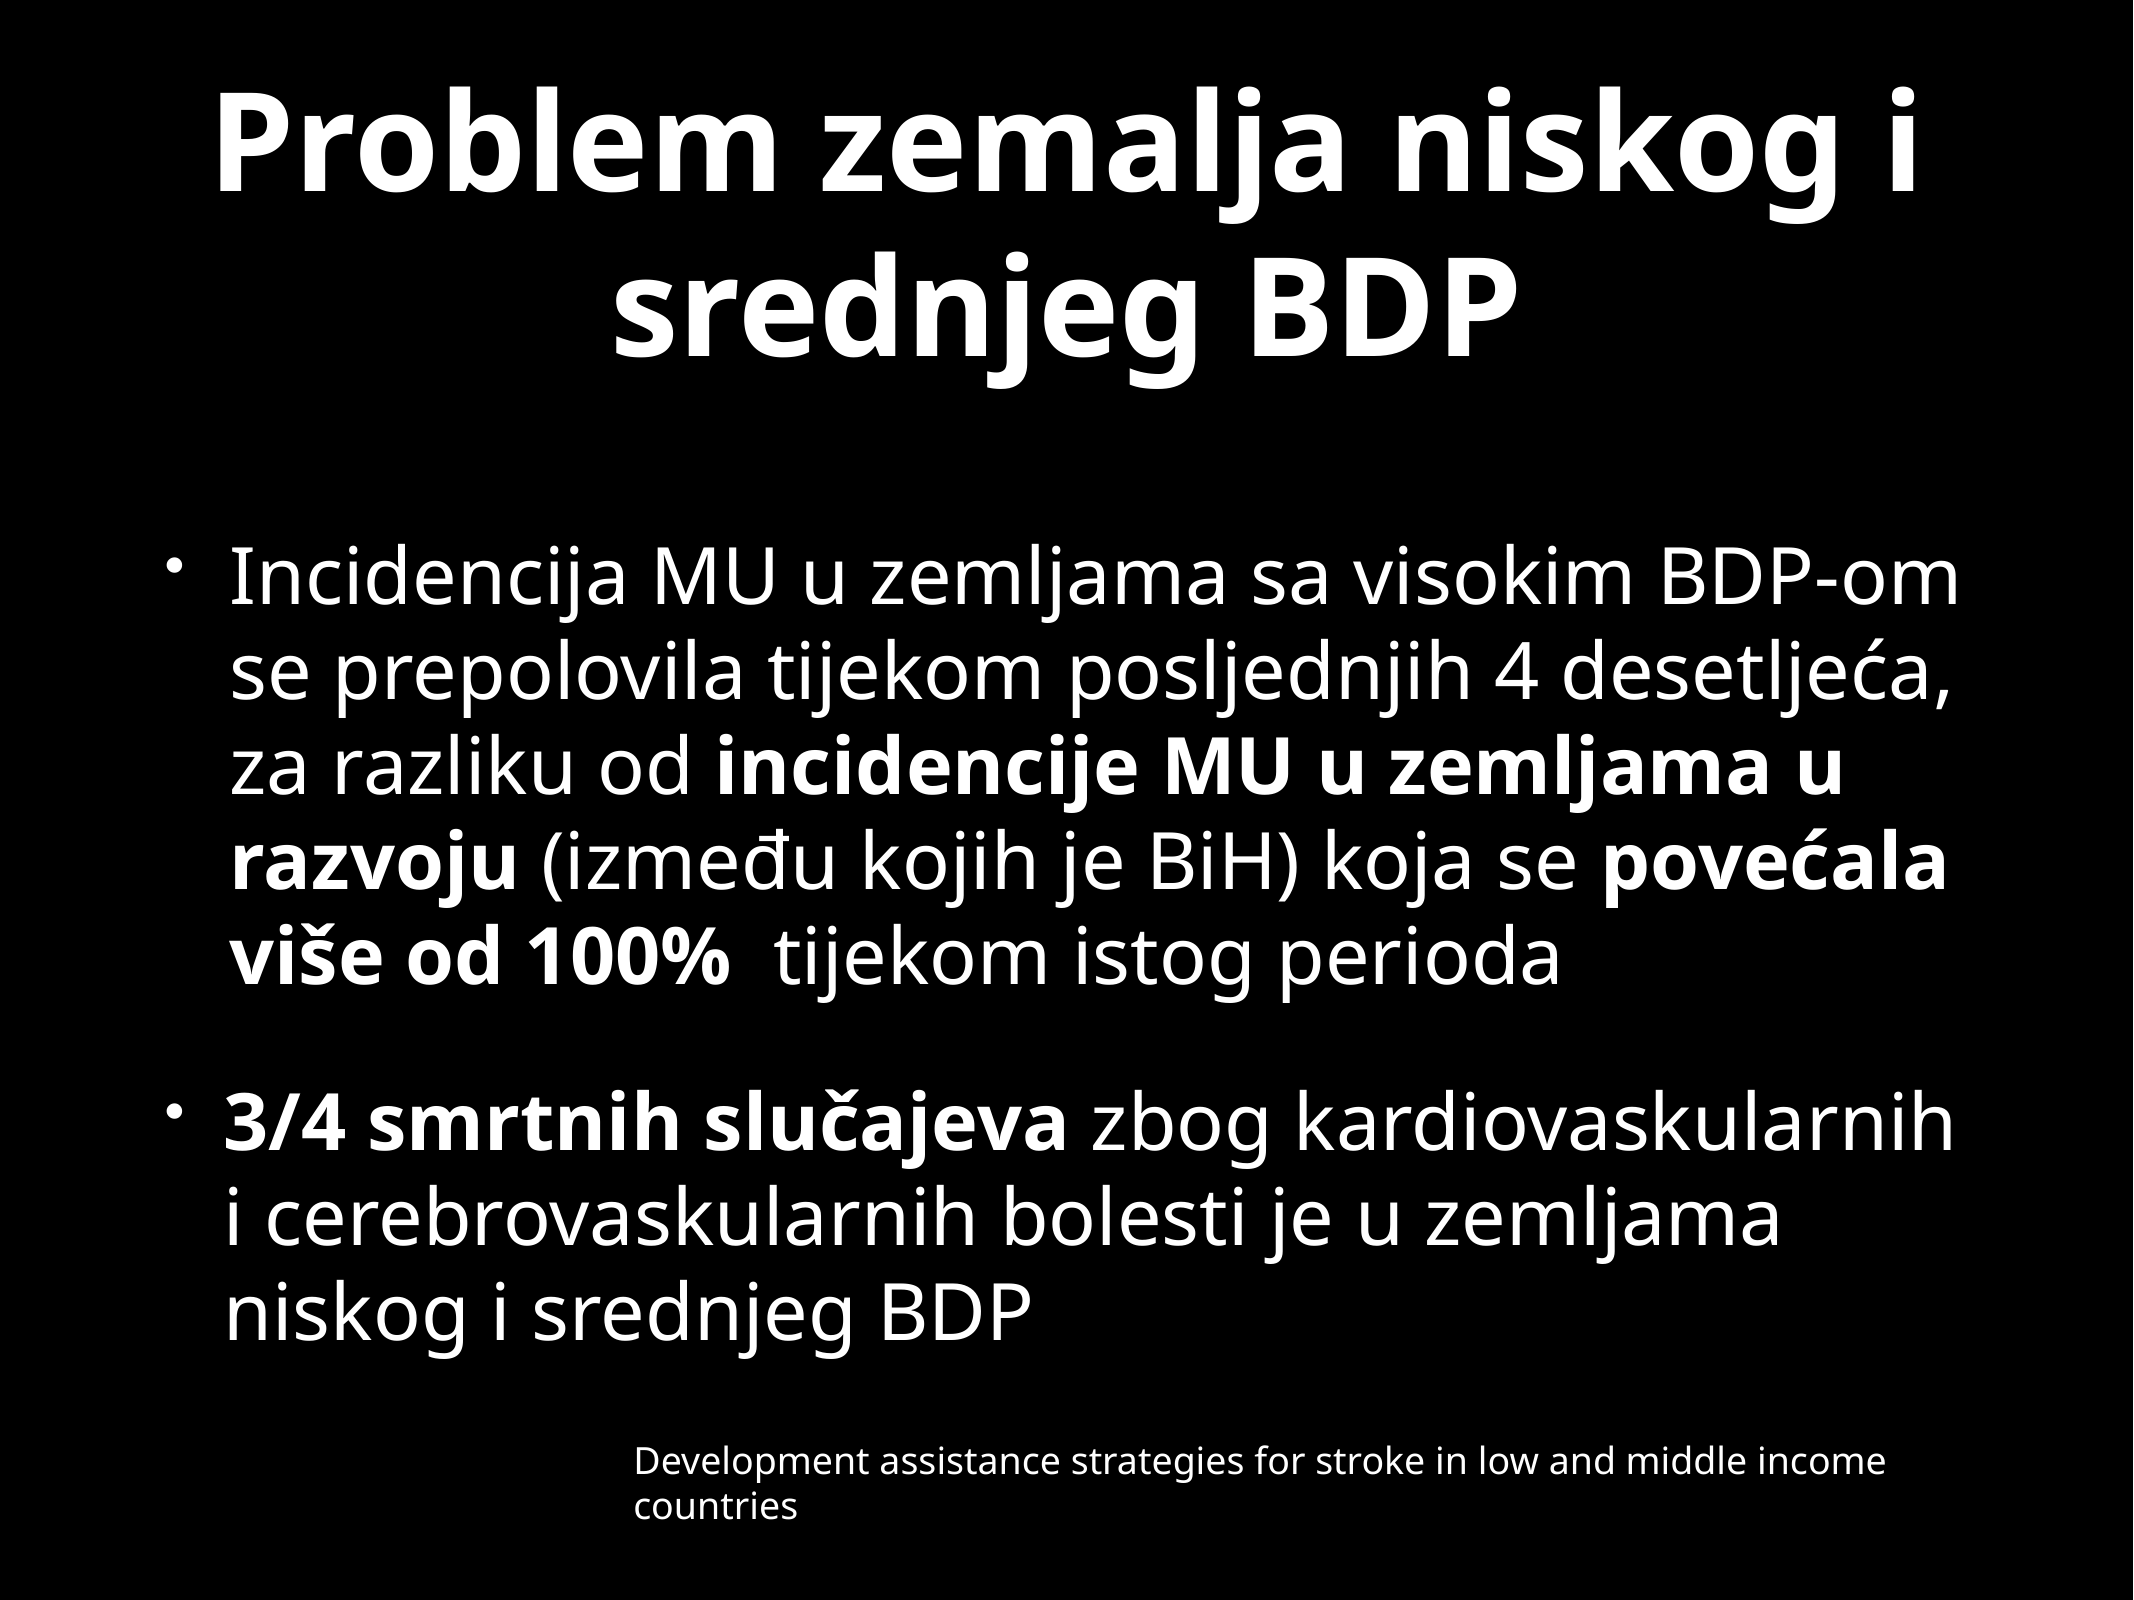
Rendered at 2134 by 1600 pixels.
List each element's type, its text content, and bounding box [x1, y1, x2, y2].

title Problem zemalja niskog i srednjeg BDP [155, 41, 1978, 397]
list Incidencija MU u zemljama sa visokim BDP-om se prepolovila tijekom posljednjih 4 desetljeća, za razliku od incidencije MU u zemljama u razvoju (između kojih je BiH) koja se povećala više od 100% tijekom istog perioda 3/4 smrtnih slučajeva zbog kardiovaskularnih i cerebrovaskularnih bolesti je u zemljama niskog i srednjeg BDP [155, 424, 1978, 1457]
text_box Development assistance strategies for stroke in low and middle income countries [625, 1428, 2067, 1536]
